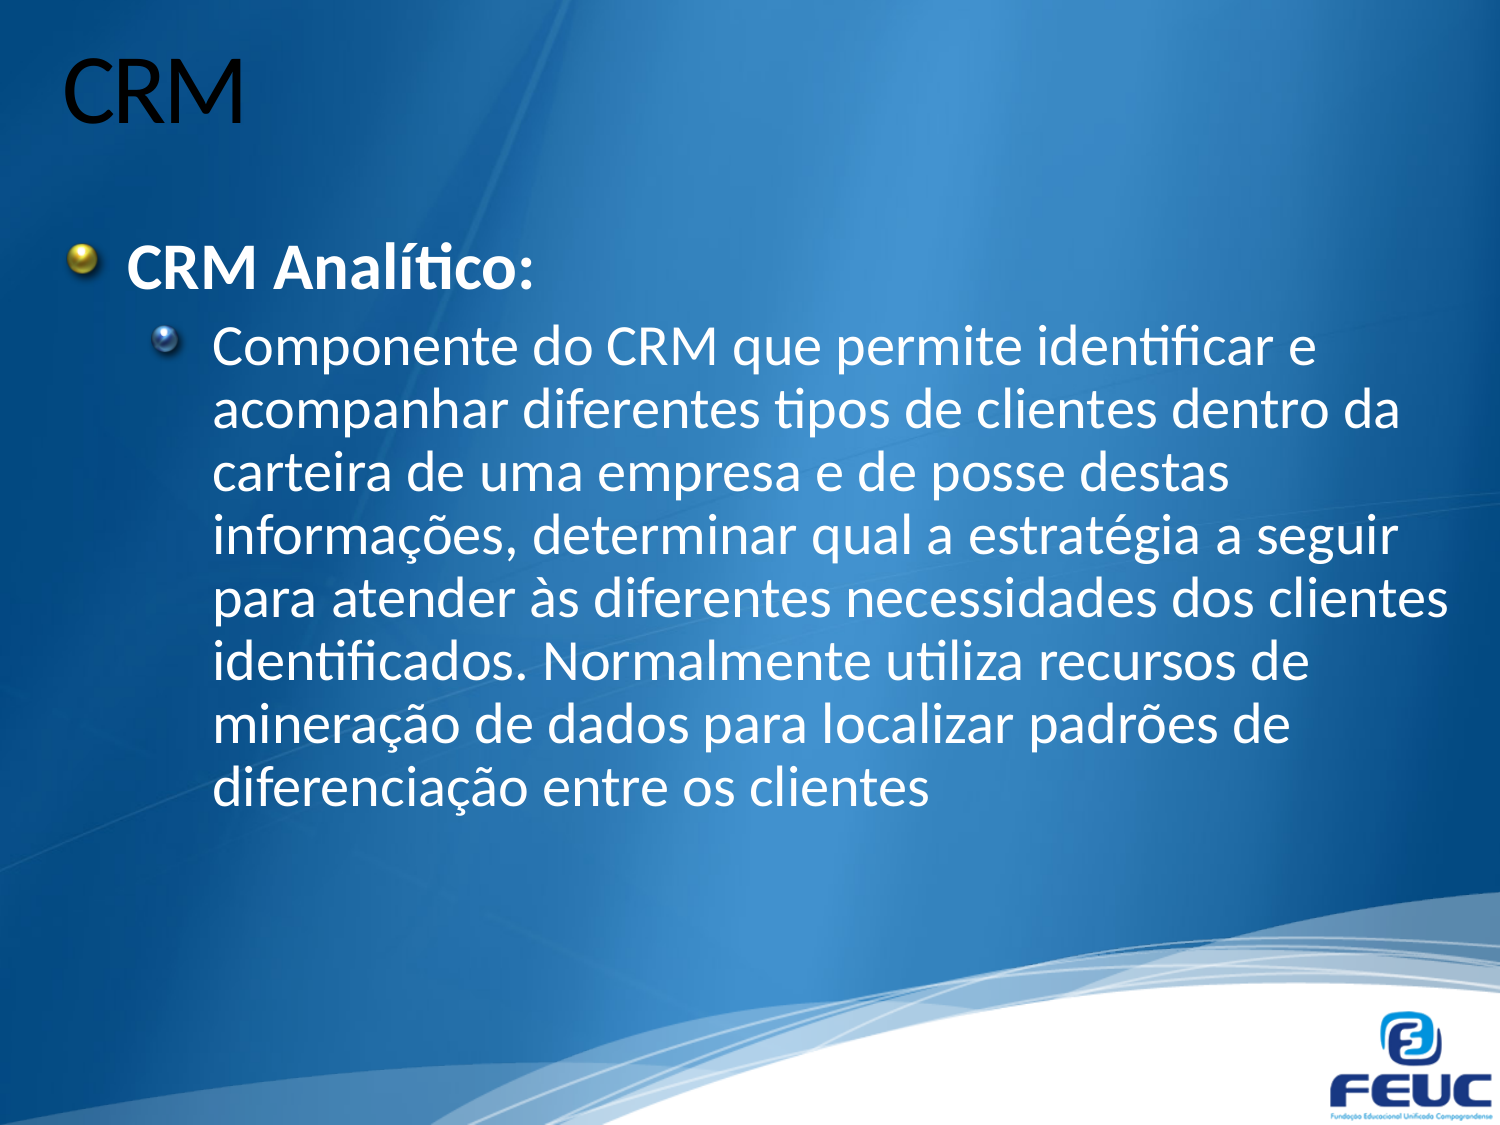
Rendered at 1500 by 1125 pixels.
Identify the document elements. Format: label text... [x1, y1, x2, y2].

picture [0, 0, 1500, 1125]
list CRM Analítico: Componente do CRM que permite identificar e acompanhar diferentes tipos de clientes dentro da carteira de uma empresa e de posse destas informações, determinar qual a estratégia a seguir para atender às diferentes necessidades dos clientes identificados. Normalmente utiliza recursos de mineração de dados para localizar padrões de diferenciação entre os clientes [62, 231, 1483, 828]
title CRM [62, 37, 1438, 147]
